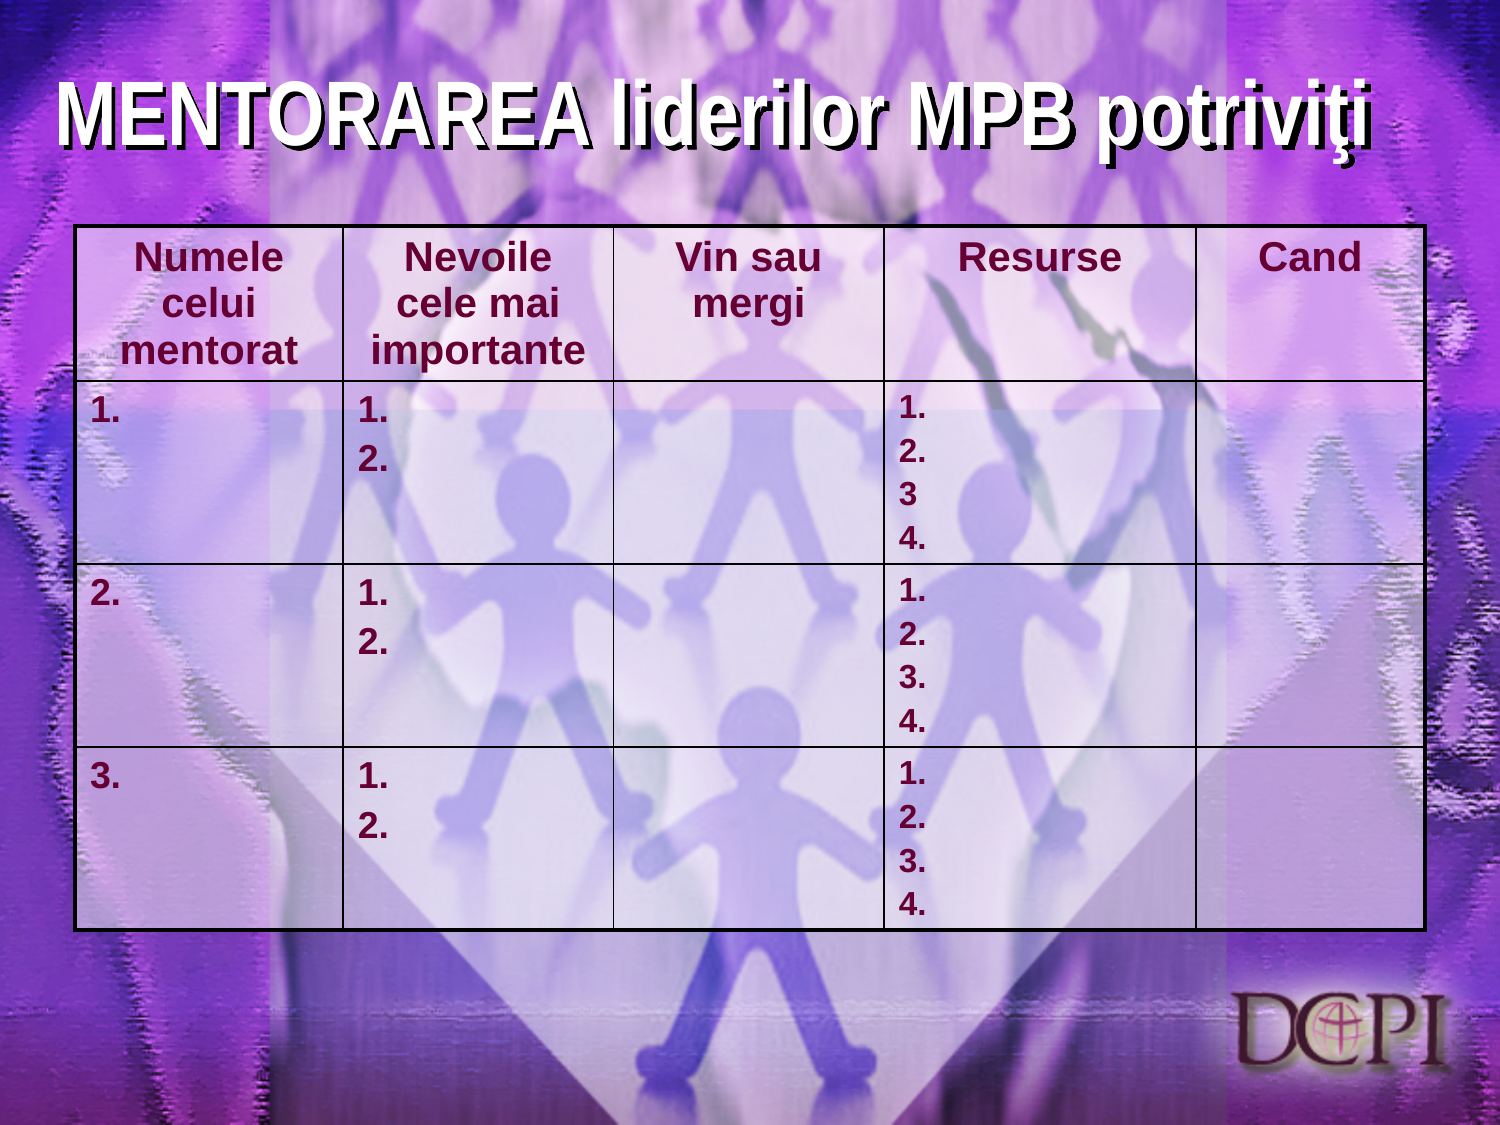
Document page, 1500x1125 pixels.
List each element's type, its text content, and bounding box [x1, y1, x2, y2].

table_cell 1. 2. [344, 748, 613, 928]
table_header Cand [1197, 228, 1423, 380]
table_header Nevoile cele mai importante [344, 228, 613, 380]
table_cell [1197, 382, 1423, 563]
table_cell [1197, 748, 1423, 928]
table_header Numele celui mentorat [77, 228, 342, 380]
table_cell 1. 2. 3 4. [885, 382, 1195, 563]
table_cell [614, 565, 883, 746]
table_cell 1. 2. [344, 565, 613, 746]
text_box MENTORAREA liderilor MPB potriviţi [39, 14, 1500, 204]
table_cell 2. [77, 565, 342, 746]
table_header Resurse [885, 228, 1195, 380]
table_cell 3. [77, 748, 342, 928]
table_cell 1. [77, 382, 342, 563]
table_cell [1197, 565, 1423, 746]
table_cell 1. 2. 3. 4. [885, 748, 1195, 928]
table_header Vin sau mergi [614, 228, 883, 380]
table_cell 1. 2. [344, 382, 613, 563]
picture [0, 0, 1500, 1125]
table_cell [614, 382, 883, 563]
table_cell 1. 2. 3. 4. [885, 565, 1195, 746]
table_cell [614, 748, 883, 928]
